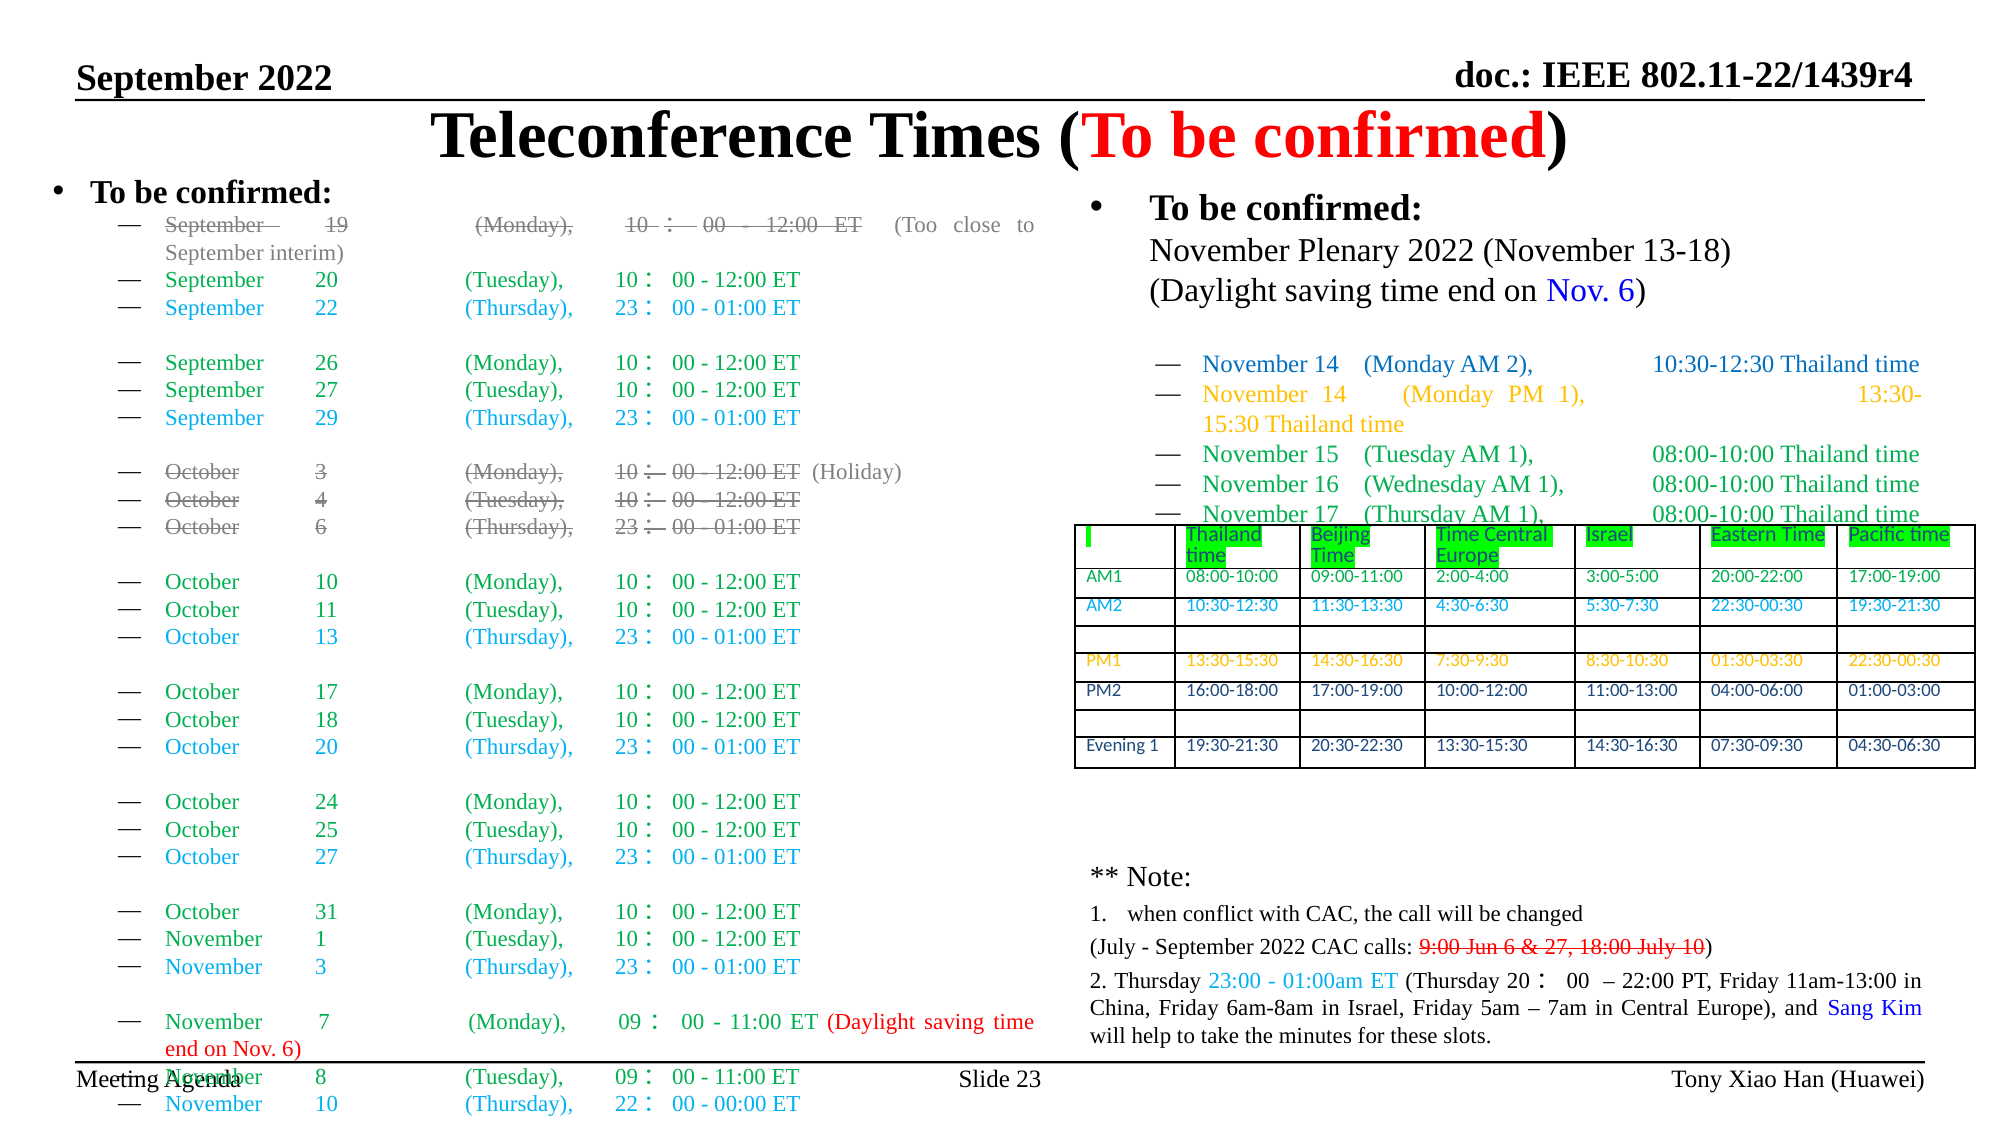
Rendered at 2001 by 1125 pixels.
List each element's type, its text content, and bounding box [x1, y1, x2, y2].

table_cell 16:00-18:00 [1176, 683, 1299, 709]
table_cell 8:30-10:30 [1576, 654, 1699, 681]
table_cell AM1 [1076, 569, 1174, 597]
table_cell 08:00-10:00 [1176, 569, 1299, 597]
table_cell 13:30-15:30 [1426, 738, 1574, 767]
table_cell 13:30-15:30 [1176, 654, 1299, 681]
table_cell 22:30-00:30 [1701, 599, 1836, 625]
table_cell [1701, 627, 1836, 652]
table_cell PM1 [1076, 654, 1174, 681]
table_header Israel [1576, 526, 1699, 568]
table_cell 10:00-12:00 [1426, 683, 1574, 709]
table_cell 01:30-03:30 [1701, 654, 1836, 681]
table_cell 22:30-00:30 [1838, 654, 1974, 681]
table_cell 19:30-21:30 [1838, 599, 1974, 625]
table_cell 04:30-06:30 [1838, 738, 1974, 767]
table_cell [1701, 711, 1836, 736]
text_box To be confirmed: November Plenary 2022 (November 13-18) (Daylight saving time end on Nov. 6) November 14 (Monday AM 2), 10:30-12:30 Thailand time November 14 (Monday PM 1), 13:30-15:30 Thailand time November 15 (Tuesday AM 1), 08:00-10:00 Thailand time November 16 (Wednesday AM 1), 08:00-10:00 Thailand time November 17 (Thursday AM 1), 08:00-10:00 Thailand time ** Note: when conflict with CAC, the call will be changed (July - September 2022 CAC calls: 9:00 Jun 6 & 27, 18:00 July 10) 2. Thursday 23:00 - 01:00am ET (Thursday 20：00 – 22:00 PT, Friday 11am-13:00 in China, Friday 6am-8am in Israel, Friday 5am – 7am in Central Europe), and Sang Kim will help to take the minutes for these slots. [1074, 769, 1938, 1026]
table_cell [1838, 711, 1974, 736]
table_cell Evening 1 [1076, 738, 1174, 767]
text_box Teleconference Times (To be confirmed) [362, 87, 1638, 175]
table_cell [1301, 627, 1424, 652]
table_cell 17:00-19:00 [1301, 683, 1424, 709]
table_cell [1301, 711, 1424, 736]
table_cell 04:00-06:00 [1701, 683, 1836, 709]
text_box To be confirmed: September 19 (Monday), 10：00 - 12:00 ET (Too close to September interim) September 20 (Tuesday), 10：00 - 12:00 ET September 22 (Thursday), 23：00 - 01:00 ET September 26 (Monday), 10：00 - 12:00 ET September 27 (Tuesday), 10：00 - 12:00 ET September 29 (Thursday), 23：00 - 01:00 ET October 3 (Monday), 10：00 - 12:00 ET (Holiday) October 4 (Tuesday), 10：00 - 12:00 ET October 6 (Thursday), 23：00 - 01:00 ET October 10 (Monday), 10：00 - 12:00 ET October 11 (Tuesday), 10：00 - 12:00 ET October 13 (Thursday), 23：00 - 01:00 ET October 17 (Monday), 10：00 - 12:00 ET October 18 (Tuesday), 10：00 - 12:00 ET October 20 (Thursday), 23：00 - 01:00 ET October 24 (Monday), 10：00 - 12:00 ET October 25 (Tuesday), 10：00 - 12:00 ET October 27 (Thursday), 23：00 - 01:00 ET October 31 (Monday), 10：00 - 12:00 ET November 1 (Tuesday), 10：00 - 12:00 ET November 3 (Thursday), 23：00 - 01:00 ET November 7 (Monday), 09：00 - 11:00 ET (Daylight saving time end on Nov. 6) November 8 (Tuesday), 09：00 - 11:00 ET November 10 (Thursday), 22：00 - 00:00 ET [37, 162, 1050, 1063]
table_cell 09:00-11:00 [1301, 569, 1424, 597]
table_cell 19:30-21:30 [1176, 738, 1299, 767]
table_cell PM2 [1076, 683, 1174, 709]
table_cell 7:30-9:30 [1426, 654, 1574, 681]
table_header [1076, 526, 1174, 568]
text_box To be confirmed: November Plenary 2022 (November 13-18) (Daylight saving time end on Nov. 6) November 14 (Monday AM 2), 10:30-12:30 Thailand time November 14 (Monday PM 1), 13:30-15:30 Thailand time November 15 (Tuesday AM 1), 08:00-10:00 Thailand time November 16 (Wednesday AM 1), 08:00-10:00 Thailand time November 17 (Thursday AM 1), 08:00-10:00 Thailand time ** Note: when conflict with CAC, the call will be changed (July - September 2022 CAC calls: 9:00 Jun 6 & 27, 18:00 July 10) 2. Thursday 23:00 - 01:00am ET (Thursday 20：00 – 22:00 PT, Friday 11am-13:00 in China, Friday 6am-8am in Israel, Friday 5am – 7am in Central Europe), and Sang Kim will help to take the minutes for these slots. [1074, 175, 1938, 524]
table_cell [1076, 627, 1174, 652]
table_cell 4:30-6:30 [1426, 599, 1574, 625]
table_cell 20:30-22:30 [1301, 738, 1424, 767]
table_header Thailand time [1176, 526, 1299, 568]
table_header Pacific time [1838, 526, 1974, 568]
table_header Time Central Europe [1426, 526, 1574, 568]
table_cell 3:00-5:00 [1576, 569, 1699, 597]
table_cell 2:00-4:00 [1426, 569, 1574, 597]
table_cell [1076, 711, 1174, 736]
table_cell 11:30-13:30 [1301, 599, 1424, 625]
table_cell [1576, 627, 1699, 652]
table_header Beijing Time [1301, 526, 1424, 568]
table_cell 20:00-22:00 [1701, 569, 1836, 597]
table_cell 01:00-03:00 [1838, 683, 1974, 709]
table_cell [1176, 711, 1299, 736]
table_cell [1426, 711, 1574, 736]
table_cell 14:30-16:30 [1301, 654, 1424, 681]
table_cell 5:30-7:30 [1576, 599, 1699, 625]
table_cell [1426, 627, 1574, 652]
table_cell [1838, 627, 1974, 652]
table_cell 17:00-19:00 [1838, 569, 1974, 597]
table_header Eastern Time [1701, 526, 1836, 568]
table_cell 07:30-09:30 [1701, 738, 1836, 767]
table_cell AM2 [1076, 599, 1174, 625]
table_cell [1176, 627, 1299, 652]
table_cell 11:00-13:00 [1576, 683, 1699, 709]
table_cell 10:30-12:30 [1176, 599, 1299, 625]
table_cell 14:30-16:30 [1576, 738, 1699, 767]
table_cell [1576, 711, 1699, 736]
